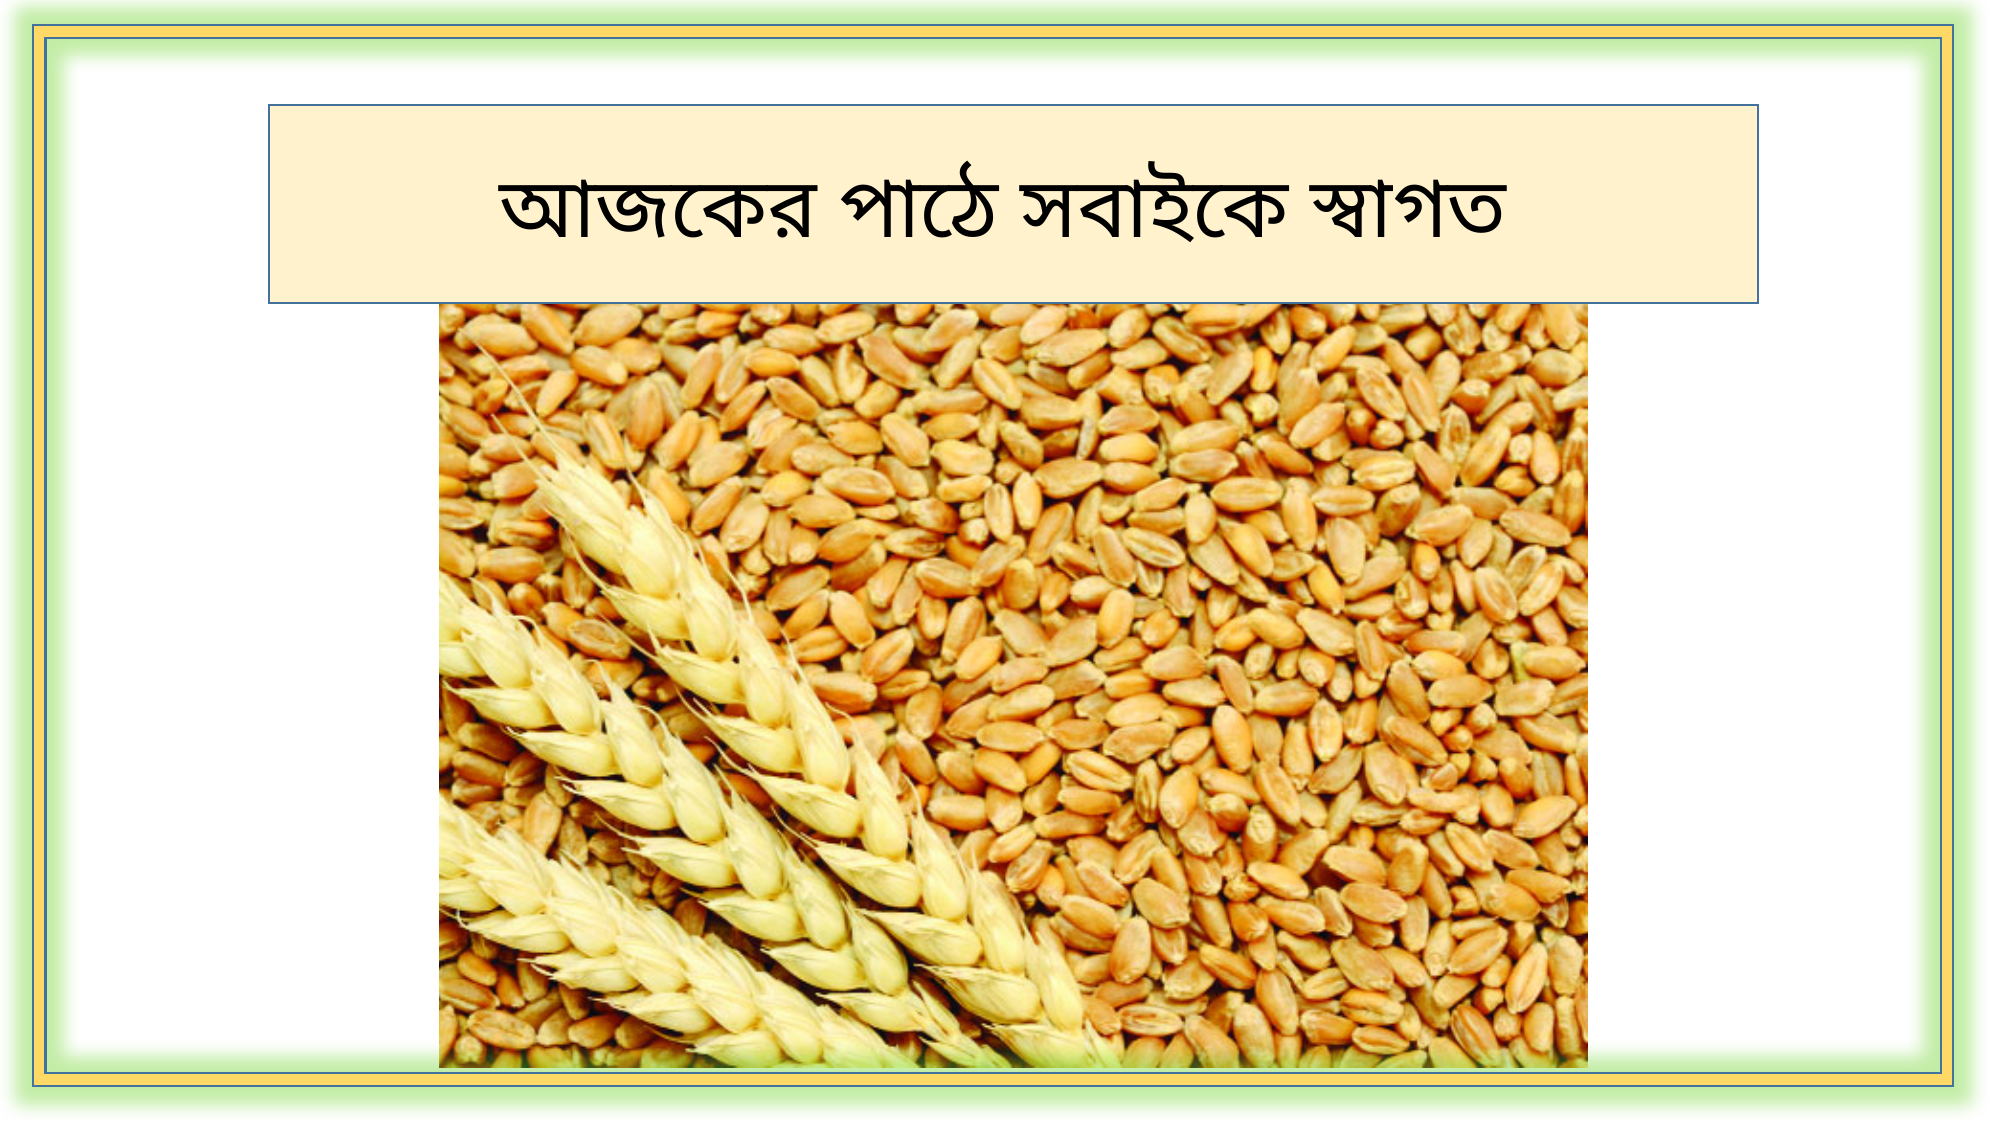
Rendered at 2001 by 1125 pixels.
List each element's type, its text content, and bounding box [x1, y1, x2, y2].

text_box [32, 24, 1954, 1087]
picture [439, 302, 1588, 1068]
text_box আজকের পাঠে সবাইকে স্বাগত [268, 104, 1759, 304]
